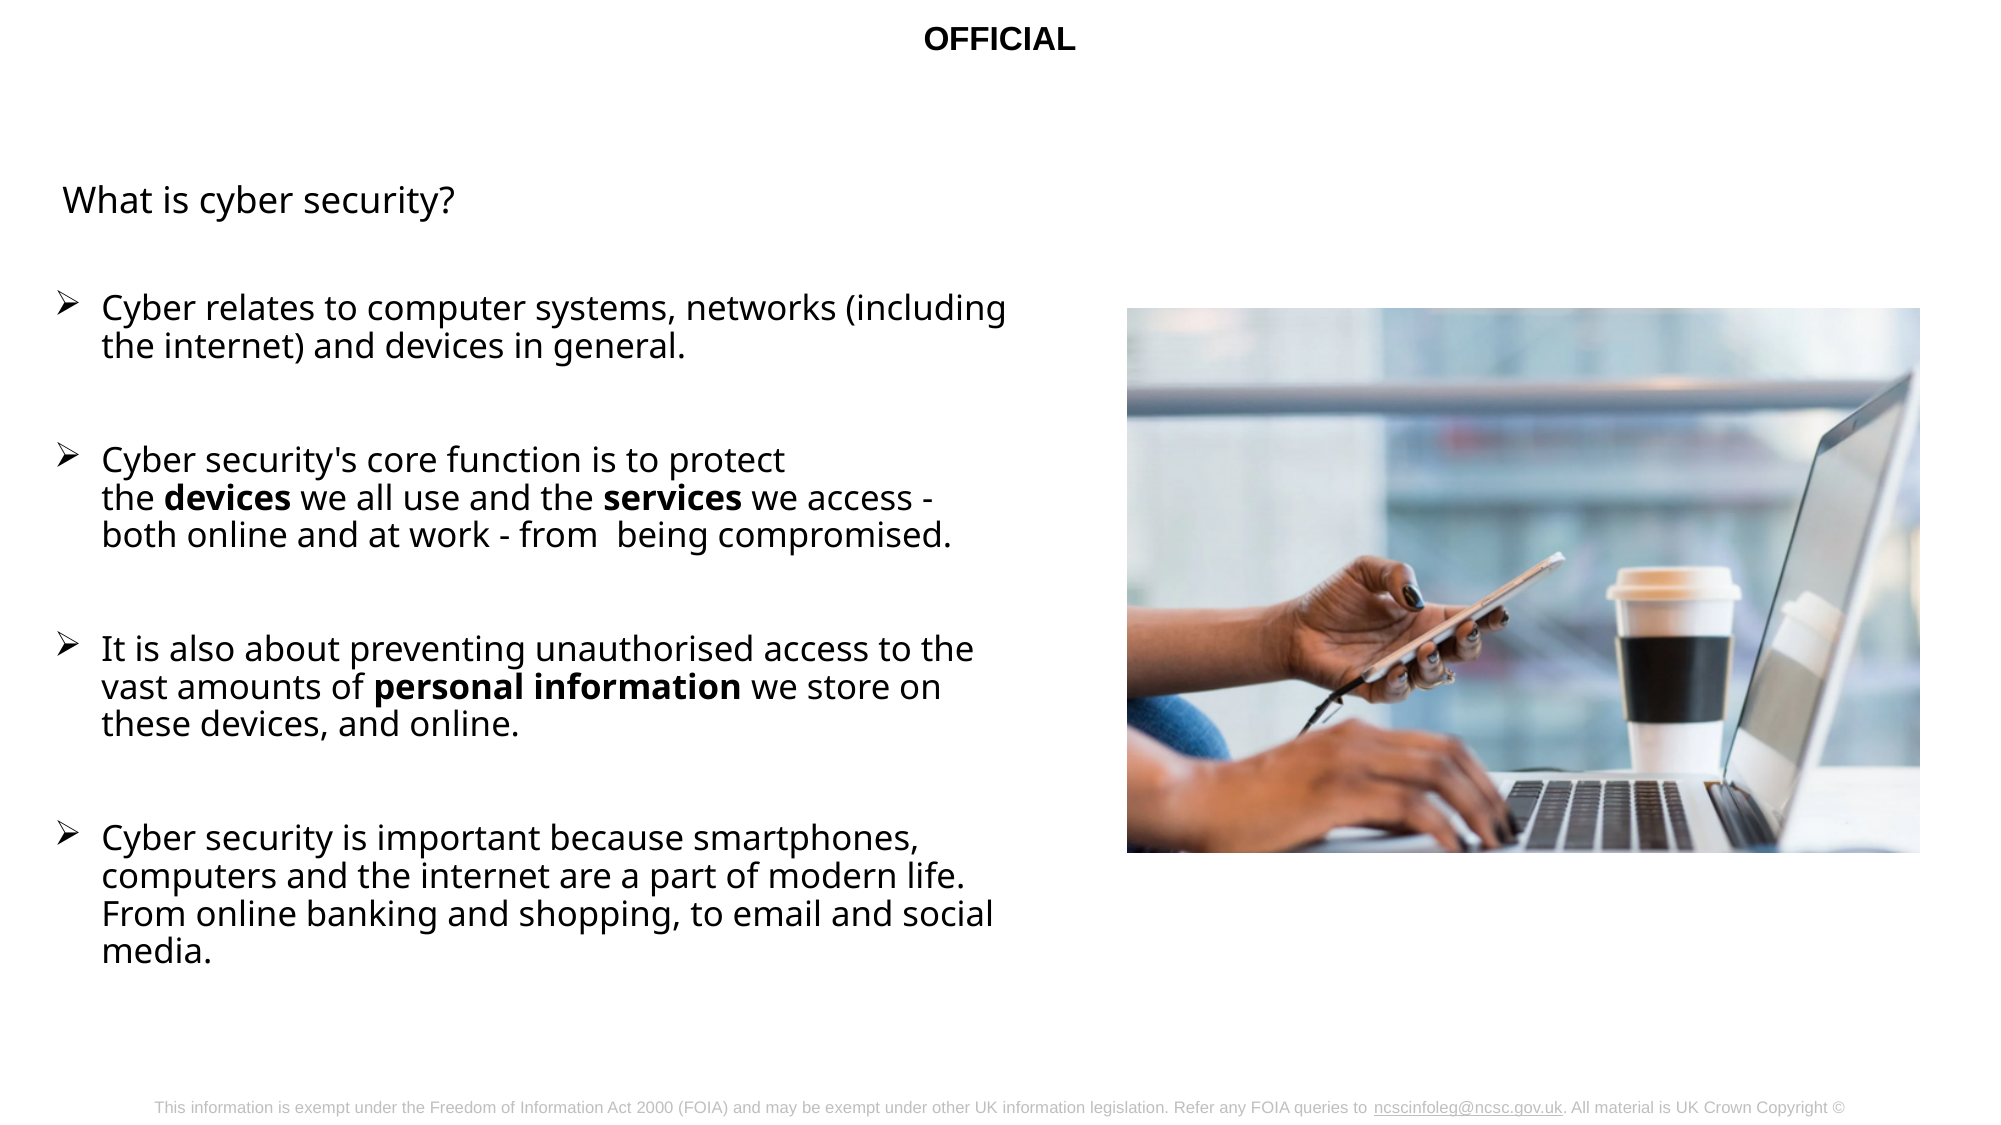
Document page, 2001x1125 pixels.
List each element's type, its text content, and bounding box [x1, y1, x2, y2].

list Cyber relates to computer systems, networks (including the internet) and devices in general. Cyber security's core function is to protect the devices we all use and the services we access - both online and at work - from being compromised. It is also about preventing unauthorised access to the vast amounts of personal information we store on these devices, and online. Cyber security is important because smartphones, computers and the internet are a part of modern life. From online banking and shopping, to email and social media. [39, 283, 1033, 1022]
picture [1127, 308, 1920, 853]
title What is cyber security? [47, 173, 1952, 273]
